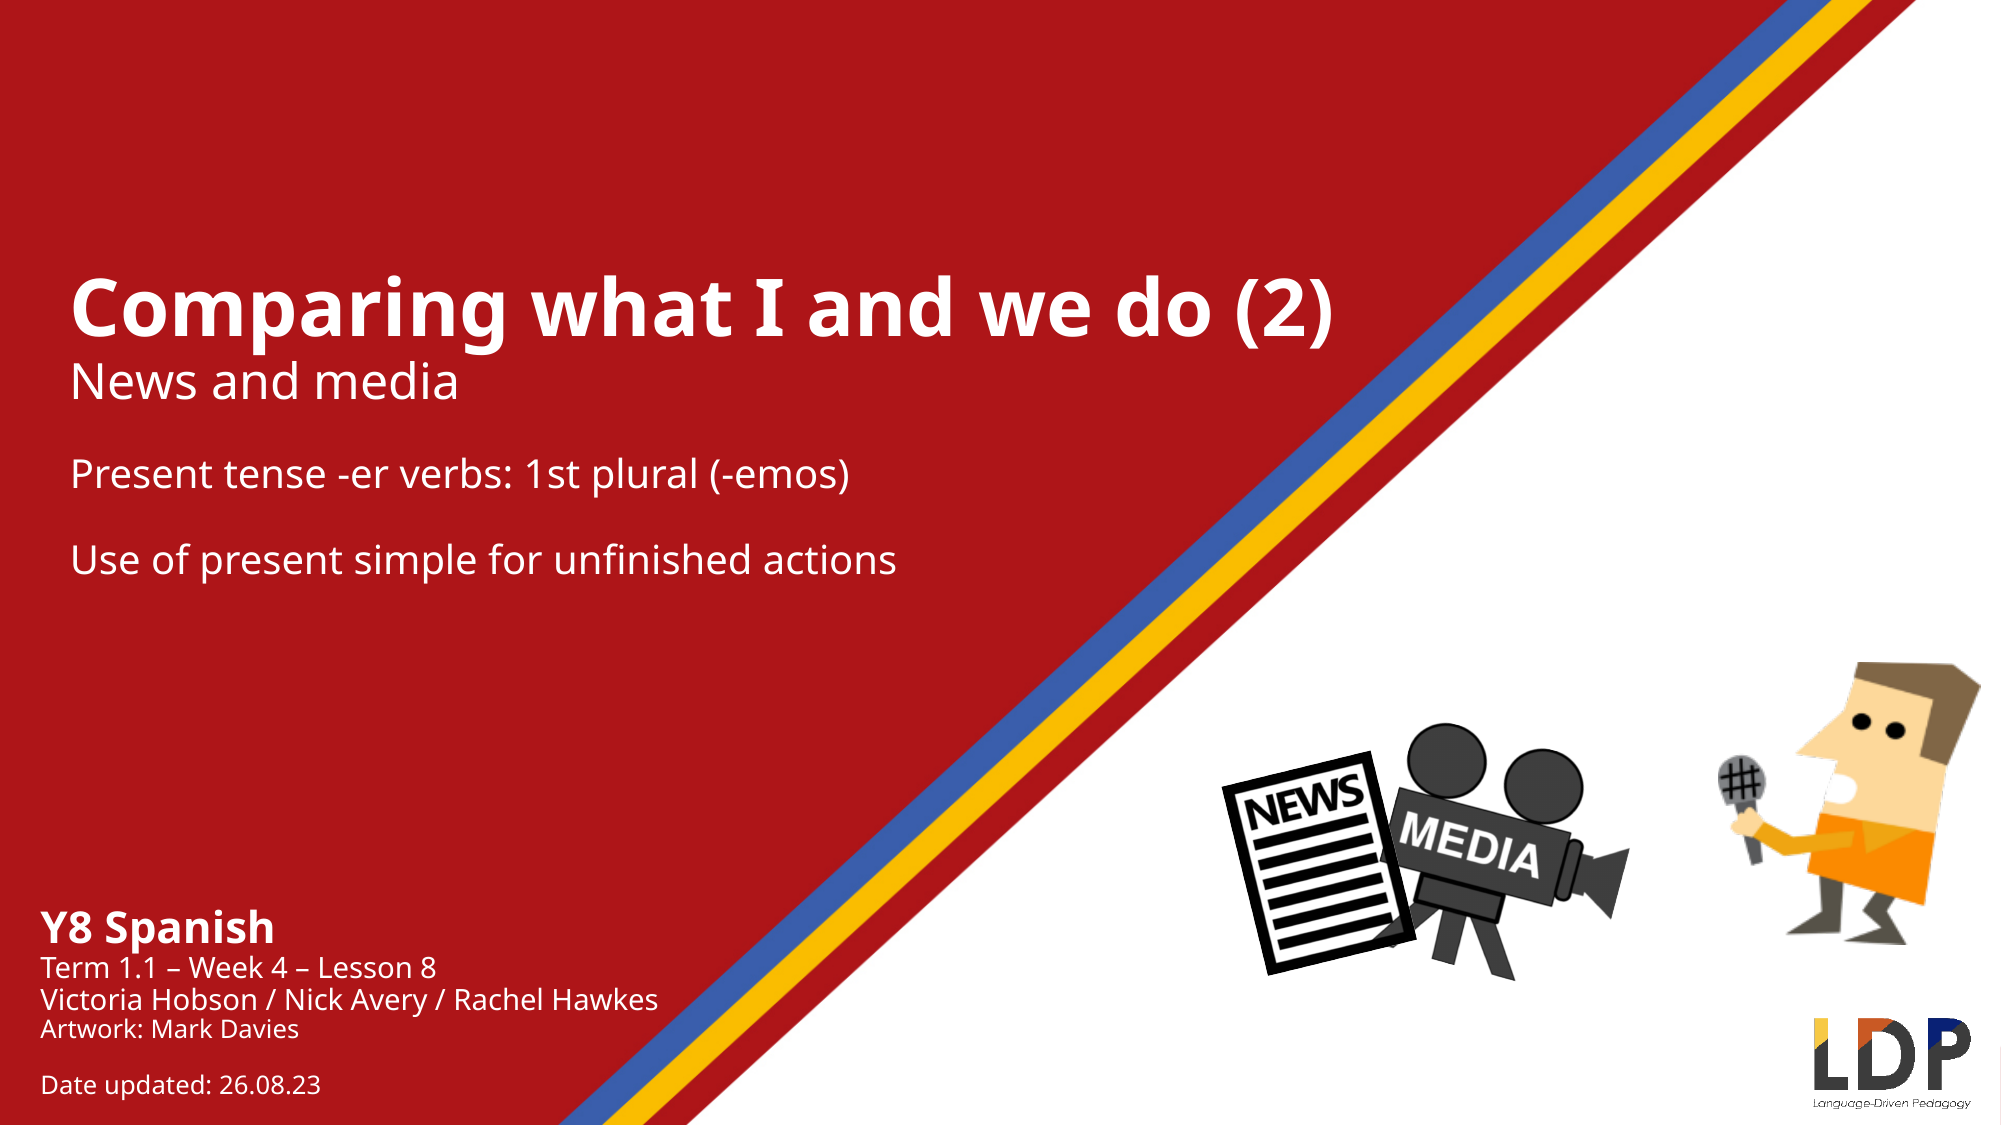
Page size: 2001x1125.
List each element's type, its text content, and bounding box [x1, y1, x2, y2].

list News and media Present tense -er verbs: 1st plural (-emos) Use of present simple for unfinished actions [54, 399, 1226, 593]
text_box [1220, 716, 1650, 999]
picture [0, 0, 2001, 1125]
list Y8 Spanish Term 1.1 – Week 4 – Lesson 8 Victoria Hobson / Nick Avery / Rachel Hawkes Artwork: Mark Davies Date updated: 26.08.23 [25, 898, 824, 1108]
list Comparing what I and we do (2) [54, 260, 1462, 399]
